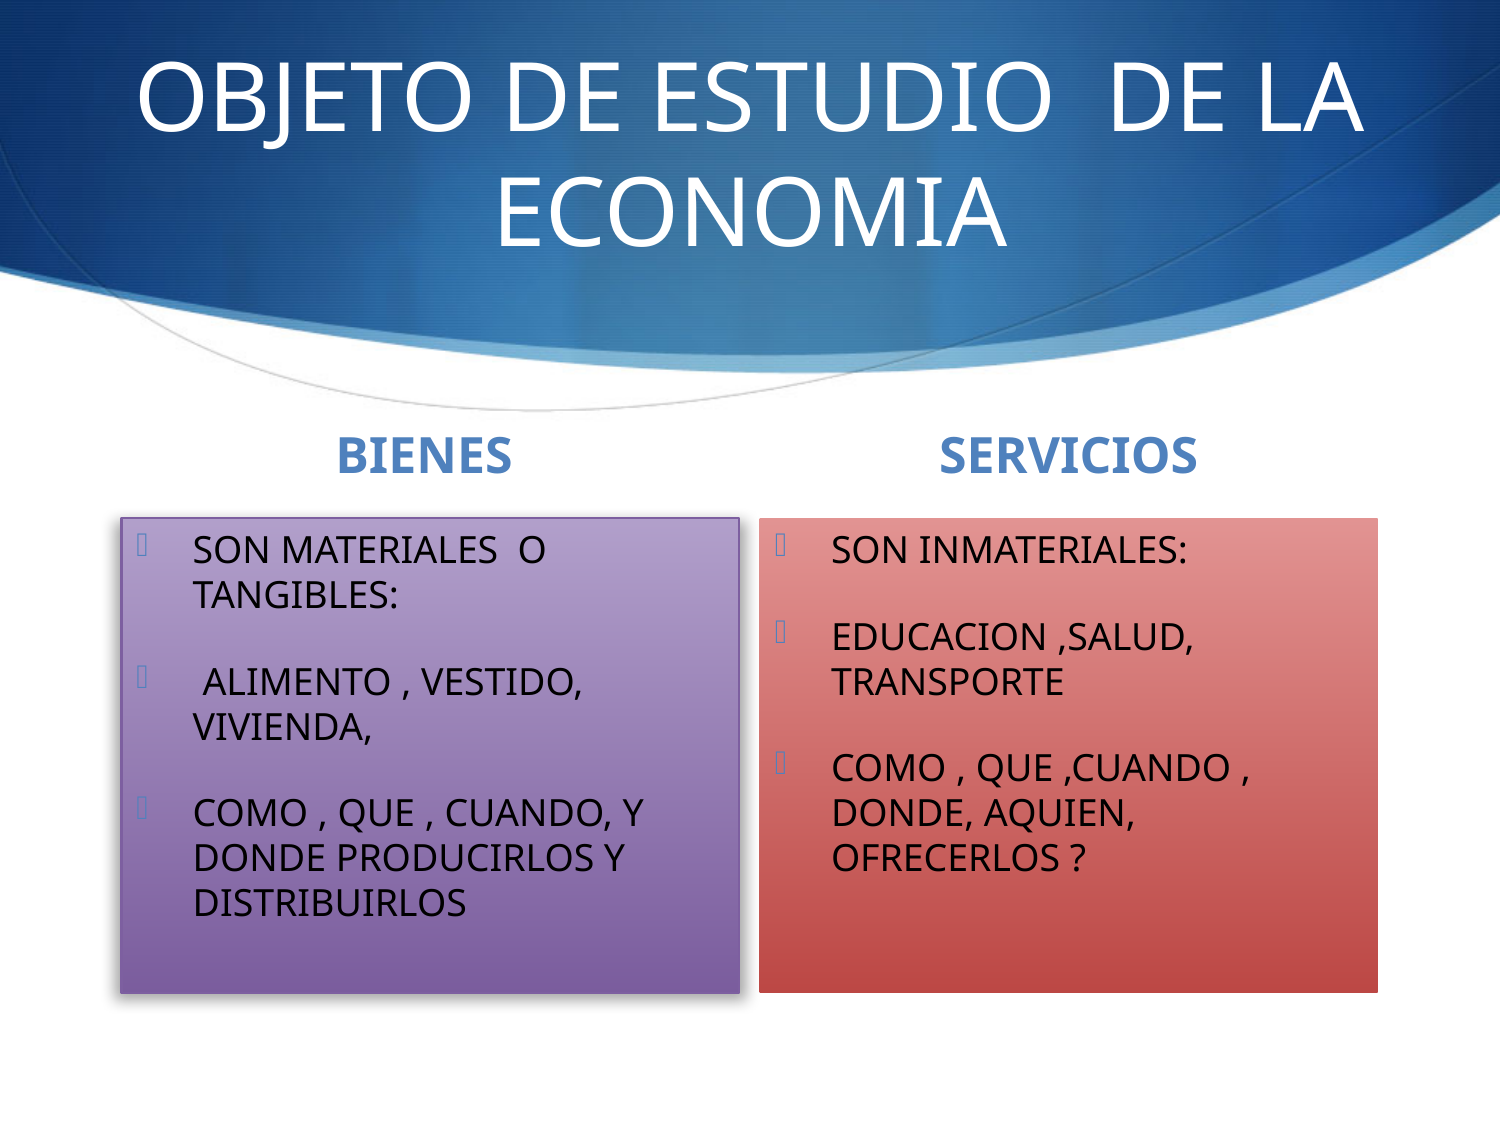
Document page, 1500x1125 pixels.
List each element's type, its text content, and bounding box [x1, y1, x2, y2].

list BIENES [121, 366, 740, 492]
title OBJETO DE ESTUDIO DE LA ECONOMIA [75, 56, 1425, 245]
picture [0, 0, 1500, 1125]
list SERVICIOS [759, 366, 1378, 492]
list SON MATERIALES O TANGIBLES: ALIMENTO , VESTIDO, VIVIENDA, COMO , QUE , CUANDO, Y DONDE PRODUCIRLOS Y DISTRIBUIRLOS [120, 517, 740, 994]
list SON INMATERIALES: EDUCACION ,SALUD, TRANSPORTE COMO , QUE ,CUANDO , DONDE, AQUIEN, OFRECERLOS ? [759, 518, 1378, 993]
